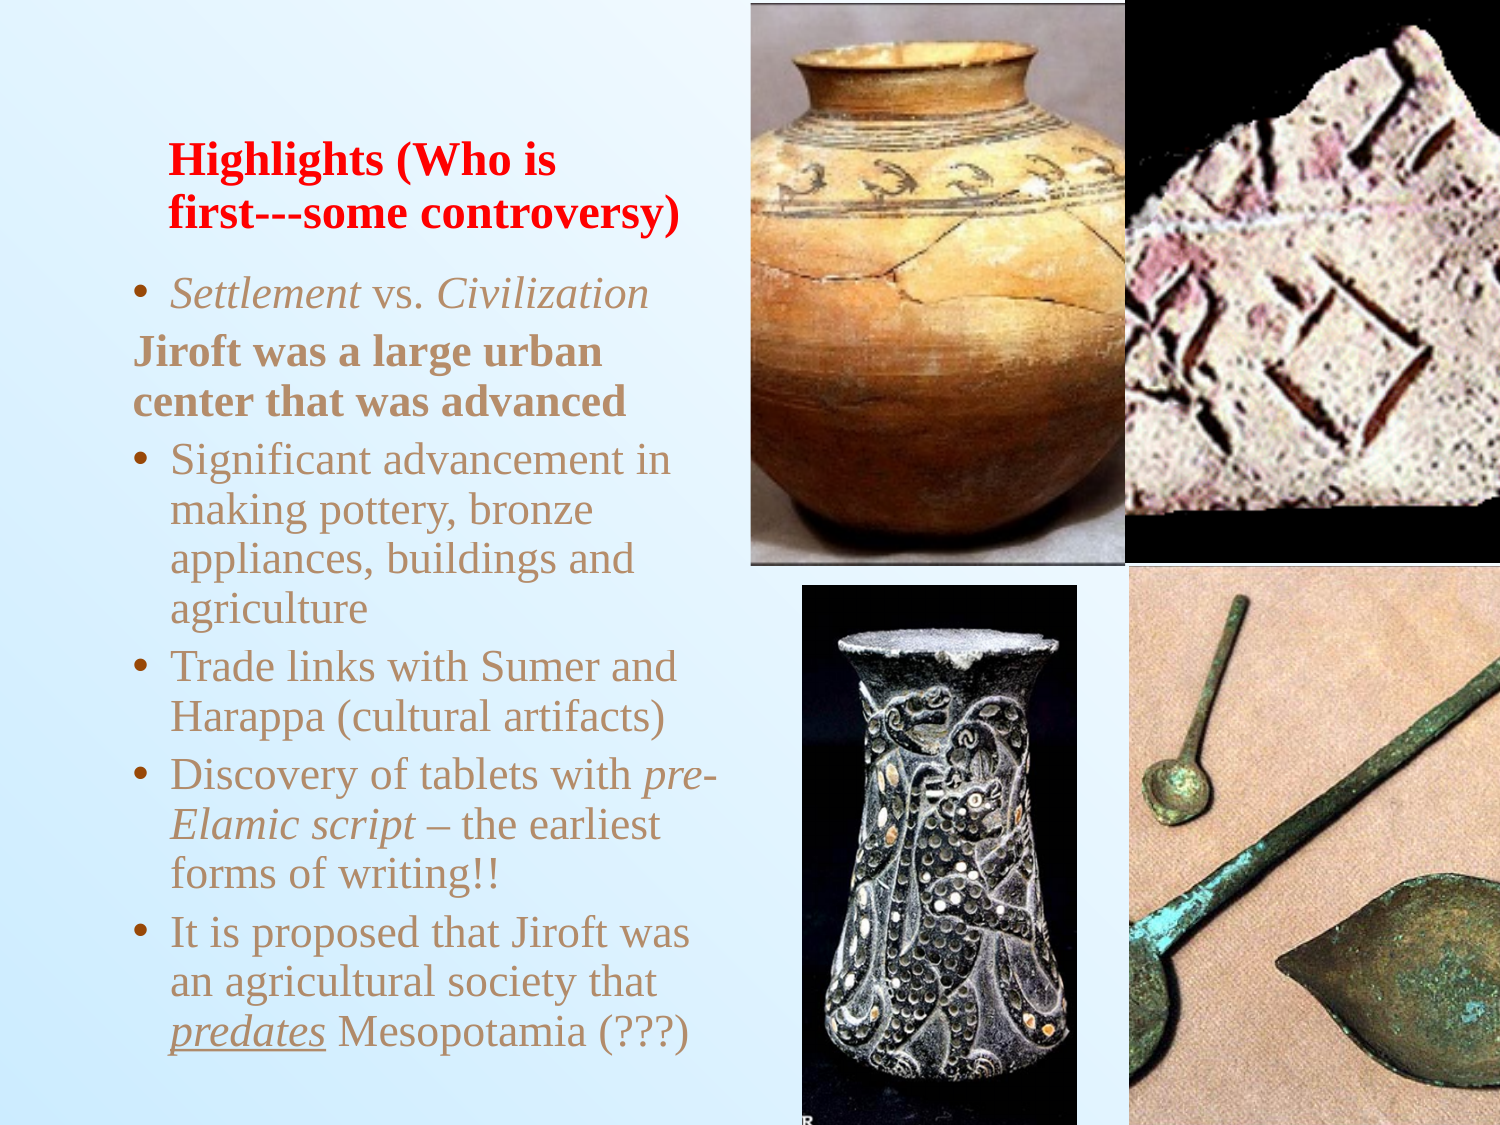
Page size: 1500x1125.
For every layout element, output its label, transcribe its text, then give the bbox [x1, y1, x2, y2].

text_box Settlement vs. Civilization Jiroft was a large urban center that was advanced Significant advancement in making pottery, bronze appliances, buildings and agriculture Trade links with Sumer and Harappa (cultural artifacts) Discovery of tablets with pre-Elamic script – the earliest forms of writing!! It is proposed that Jiroft was an agricultural society that predates Mesopotamia (???) [98, 261, 750, 1071]
picture [801, 585, 1077, 1125]
title Highlights (Who is first---some controversy) [153, 126, 703, 261]
picture [750, 0, 1500, 567]
picture [1128, 565, 1500, 1125]
